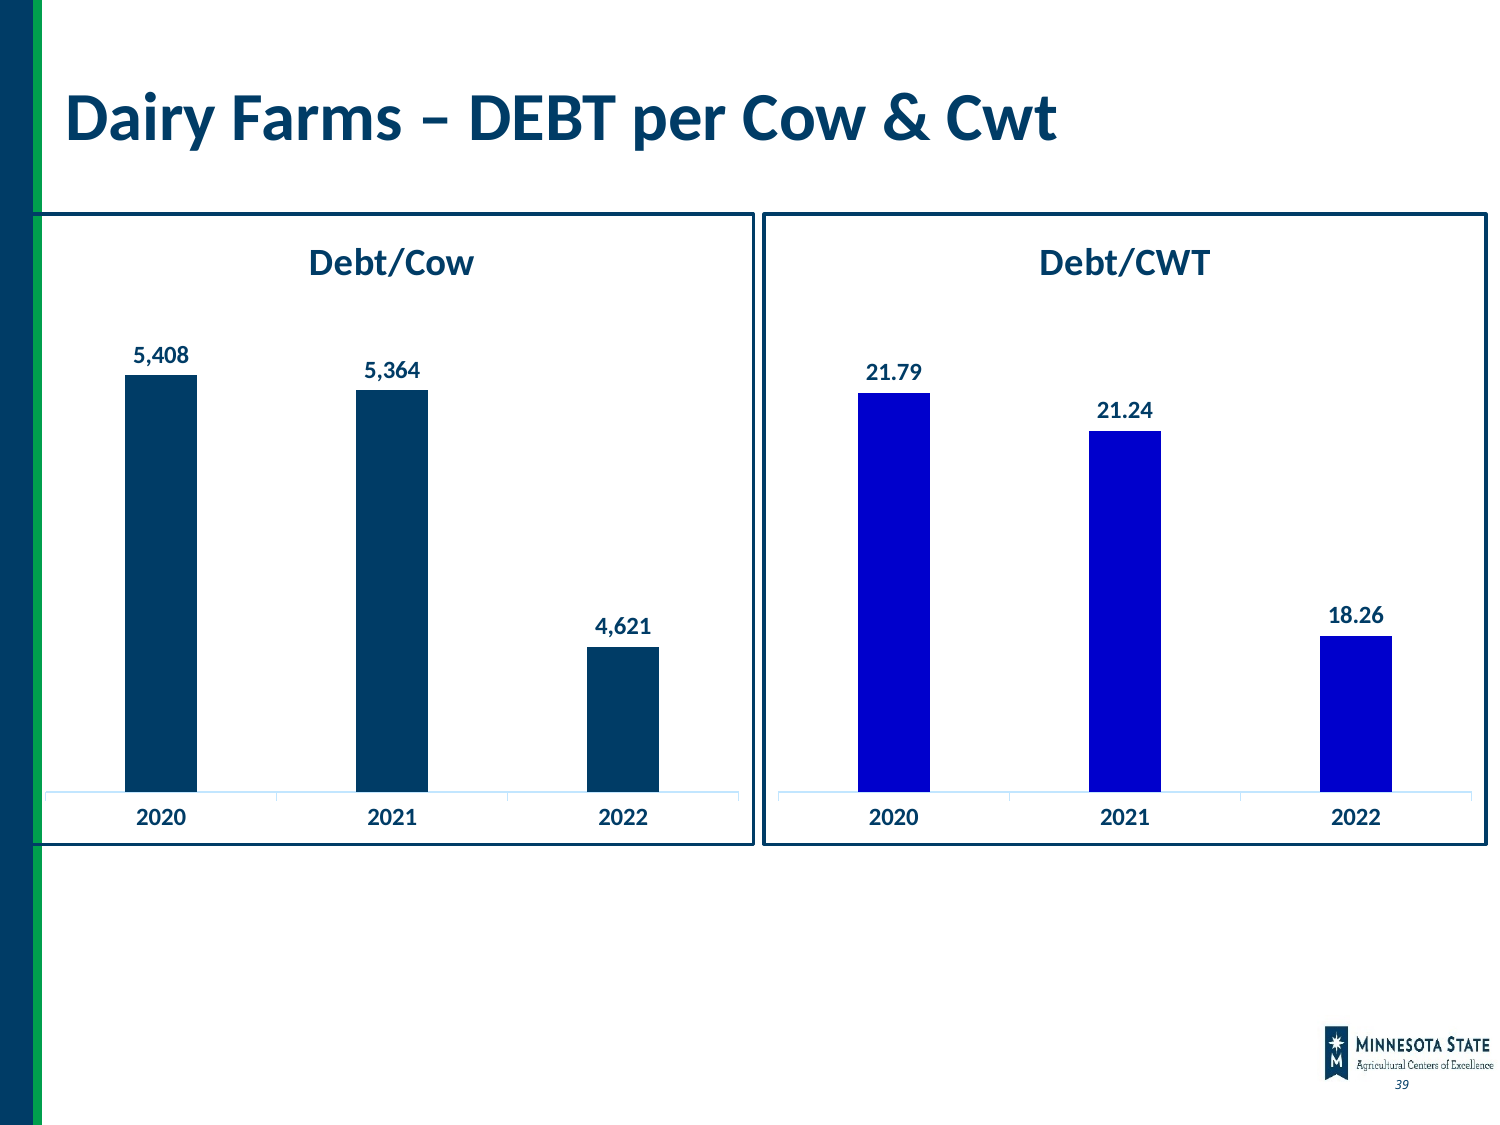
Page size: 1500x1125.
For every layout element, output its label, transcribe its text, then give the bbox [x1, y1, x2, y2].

title Dairy Farms – DEBT per Cow & Cwt [50, 49, 1475, 188]
chart [29, 212, 755, 846]
picture [1317, 1015, 1500, 1091]
chart [762, 212, 1488, 846]
